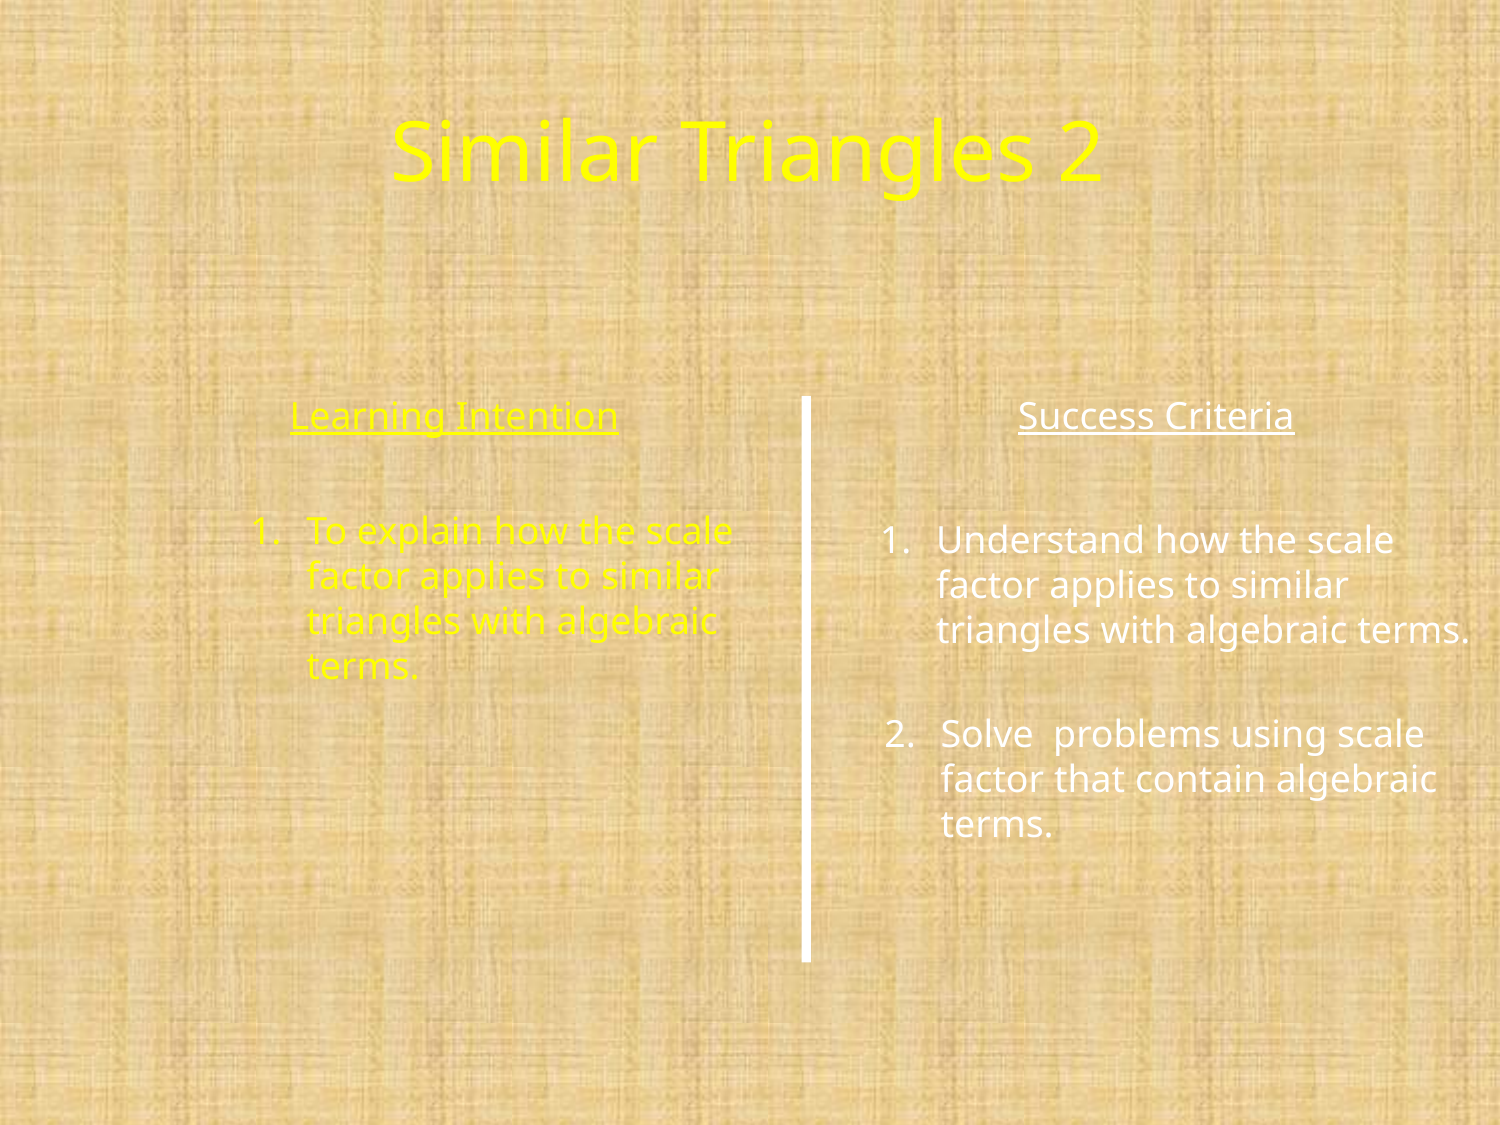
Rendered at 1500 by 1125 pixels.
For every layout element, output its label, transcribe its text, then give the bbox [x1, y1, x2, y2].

text_box To explain how the scale factor applies to similar triangles with algebraic terms. [160, 499, 798, 695]
text_box 1. Understand how the scale factor applies to similar triangles with algebraic terms. [865, 508, 1500, 659]
text_box Similar Triangles 2 [157, 53, 1339, 242]
picture [0, 0, 1500, 1125]
text_box Success Criteria [1003, 384, 1310, 445]
text_box Learning Intention [274, 384, 635, 445]
text_box 2. Solve problems using scale factor that contain algebraic terms. [869, 702, 1500, 853]
